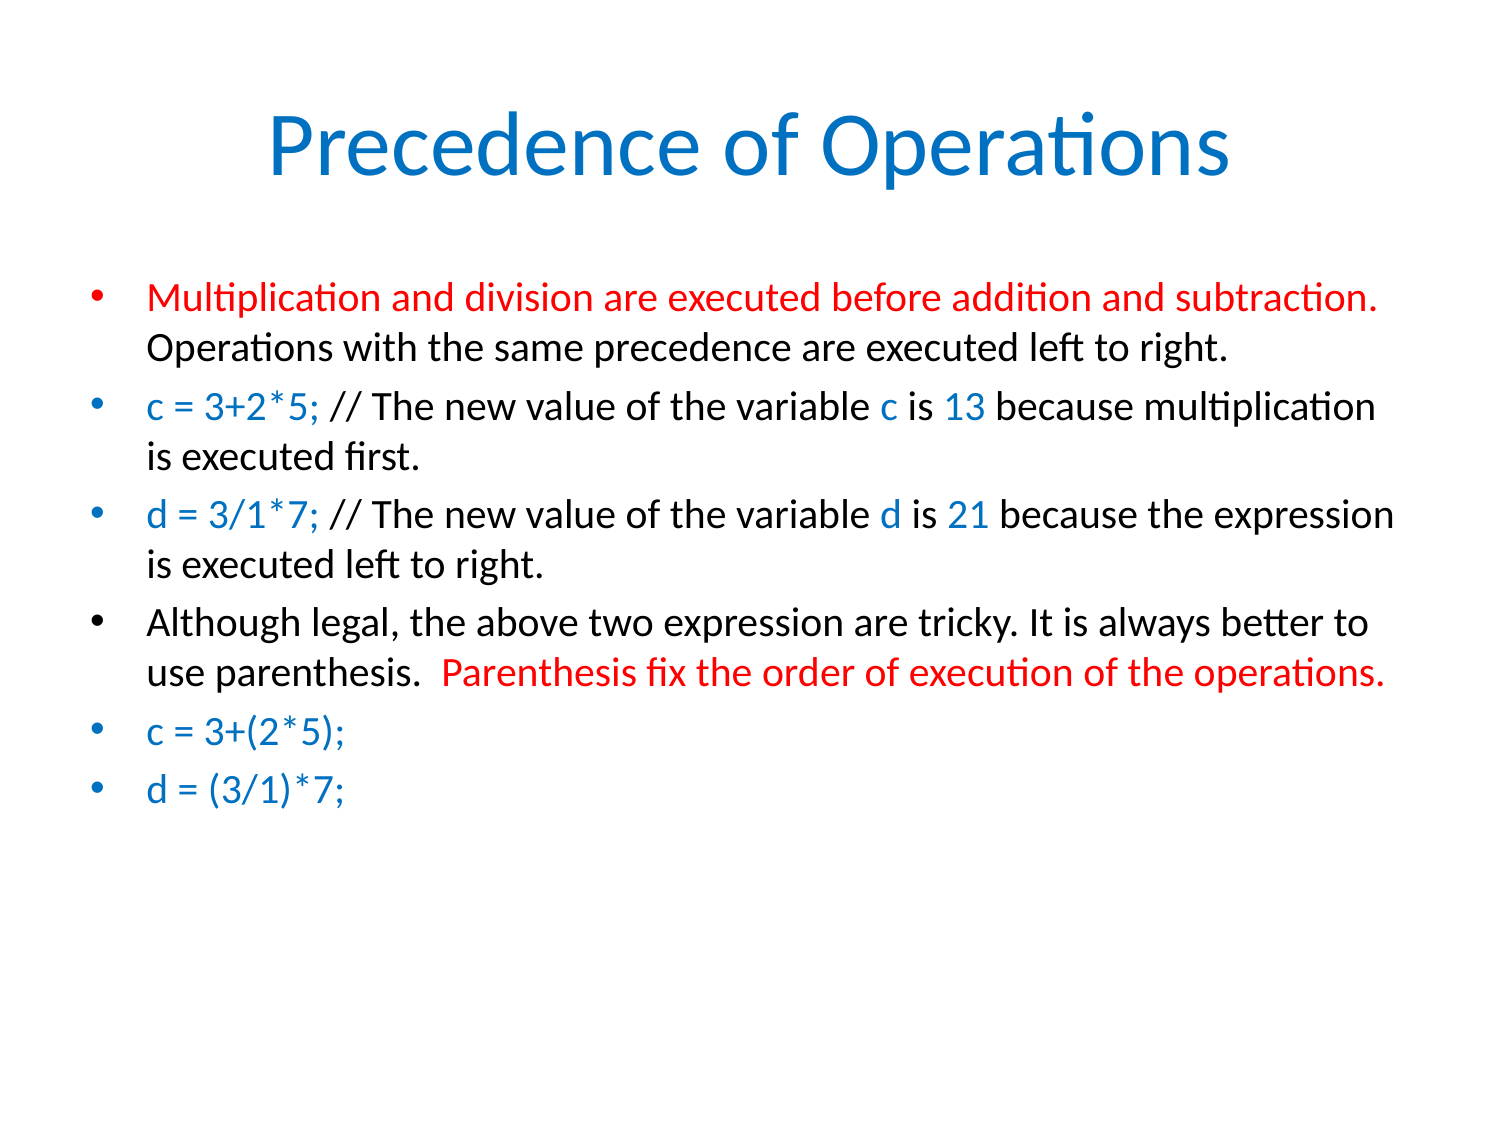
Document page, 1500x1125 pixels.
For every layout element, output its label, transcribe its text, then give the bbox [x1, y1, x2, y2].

title Precedence of Operations [75, 45, 1425, 233]
list Multiplication and division are executed before addition and subtraction. Operations with the same precedence are executed left to right. c = 3+2*5; // The new value of the variable c is 13 because multiplication is executed first. d = 3/1*7; // The new value of the variable d is 21 because the expression is executed left to right. Although legal, the above two expression are tricky. It is always better to use parenthesis. Parenthesis fix the order of execution of the operations. c = 3+(2*5); d = (3/1)*7; [75, 262, 1425, 1005]
